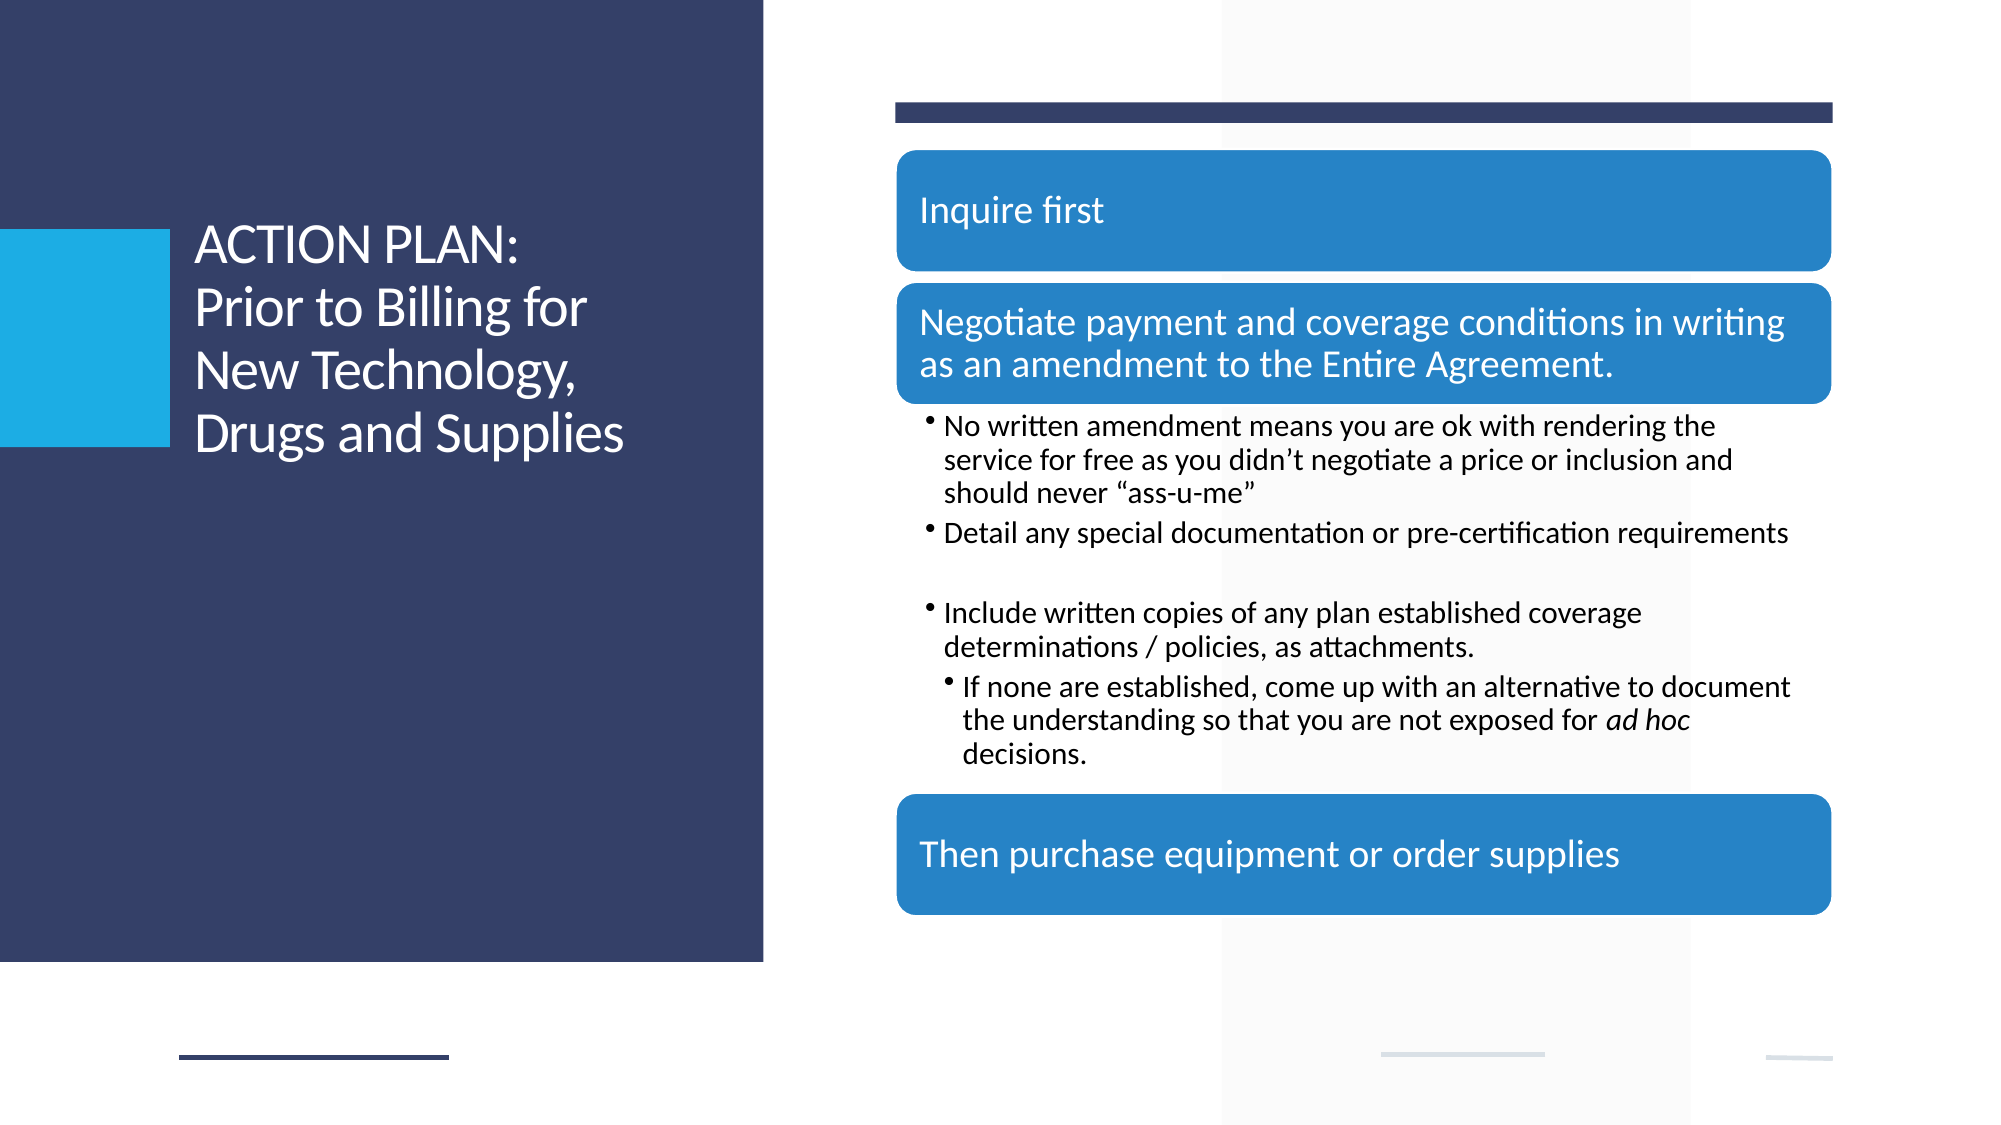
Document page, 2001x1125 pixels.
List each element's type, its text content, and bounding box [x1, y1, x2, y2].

title ACTION PLAN: Prior to Billing for New Technology, Drugs and Supplies [179, 128, 683, 473]
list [894, 132, 1834, 933]
